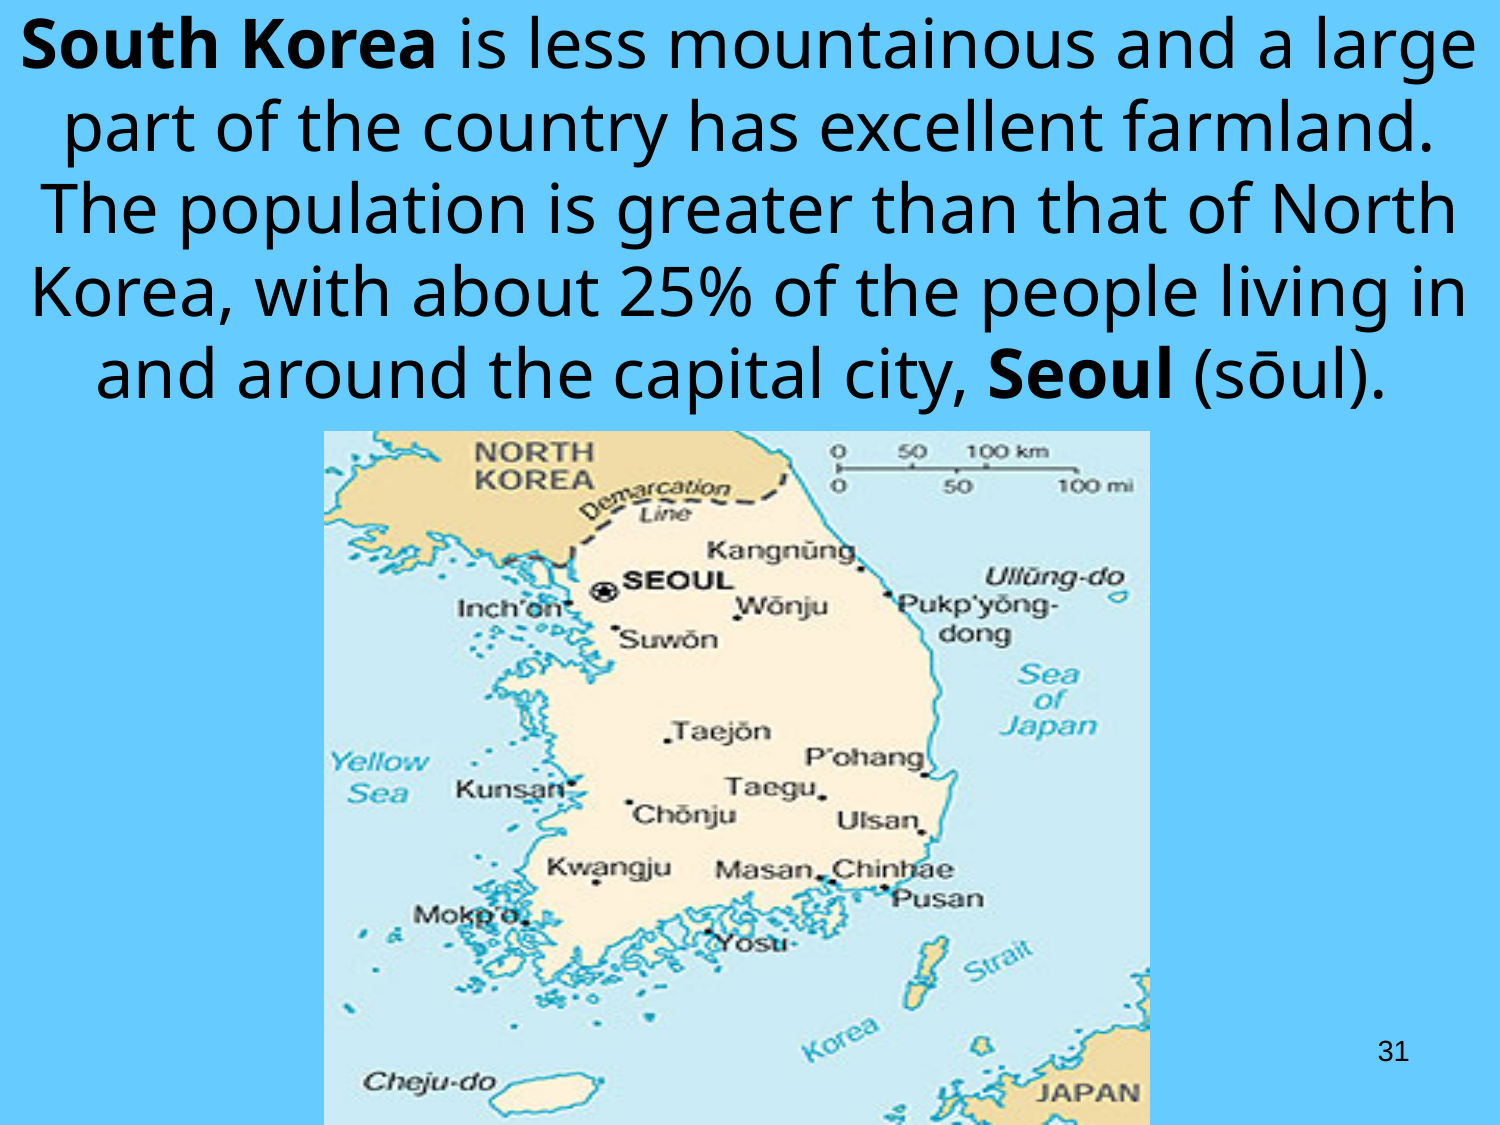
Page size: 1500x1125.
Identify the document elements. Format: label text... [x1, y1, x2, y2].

title South Korea is less mountainous and a large part of the country has excellent farmland. The population is greater than that of North Korea, with about 25% of the people living in and around the capital city, Seoul (sōul). [0, 112, 1500, 301]
picture [324, 431, 1151, 1125]
slide_number 31 [1154, 1024, 1426, 1103]
